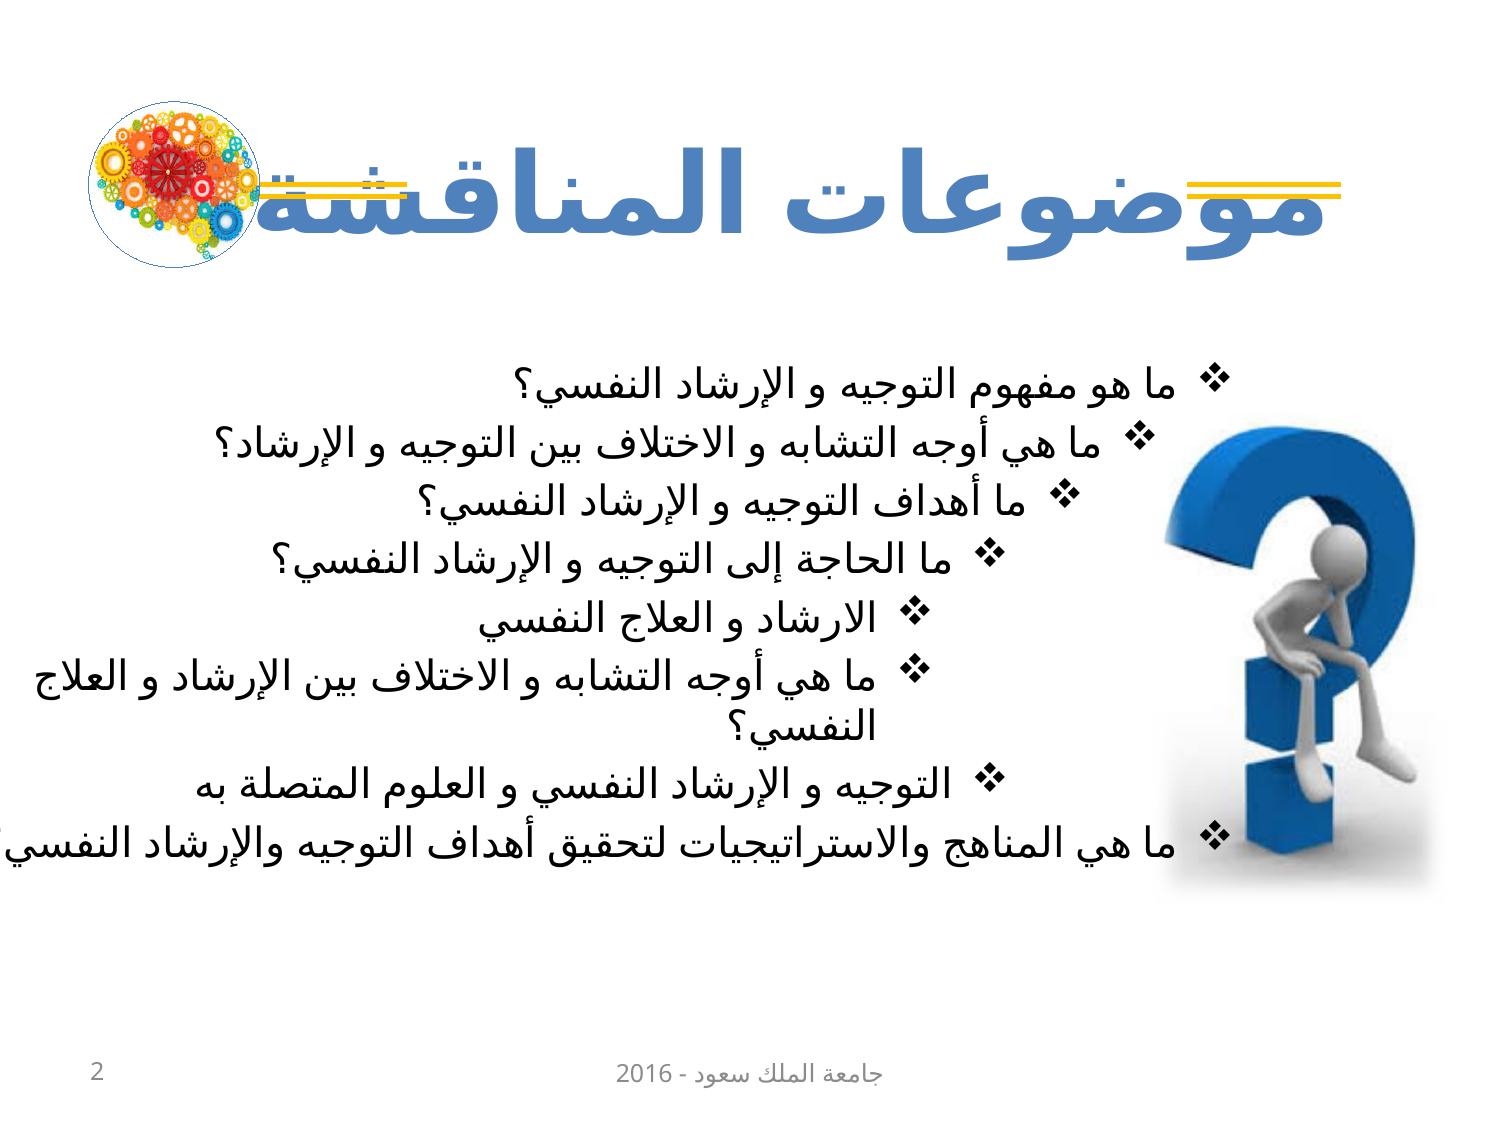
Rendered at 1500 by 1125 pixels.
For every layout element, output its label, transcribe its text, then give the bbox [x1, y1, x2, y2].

picture [1151, 396, 1448, 906]
slide_number 2 [75, 1042, 425, 1103]
picture [88, 101, 260, 268]
text_box ما هو مفهوم التوجيه و الإرشاد النفسي؟ ما هي أوجه التشابه و الاختلاف بين التوجيه و الإرشاد؟ ما أهداف التوجيه و الإرشاد النفسي؟ ما الحاجة إلى التوجيه و الإرشاد النفسي؟ الارشاد و العلاج النفسي ما هي أوجه التشابه و الاختلاف بين الإرشاد و العلاج النفسي؟ التوجيه و الإرشاد النفسي و العلوم المتصلة به ما هي المناهج والاستراتيجيات لتحقيق أهداف التوجيه والإرشاد النفسي؟ [0, 349, 1250, 1093]
footer جامعة الملك سعود - 2016 [512, 1042, 988, 1103]
text_box موضوعات المناقشة [265, 113, 1348, 264]
